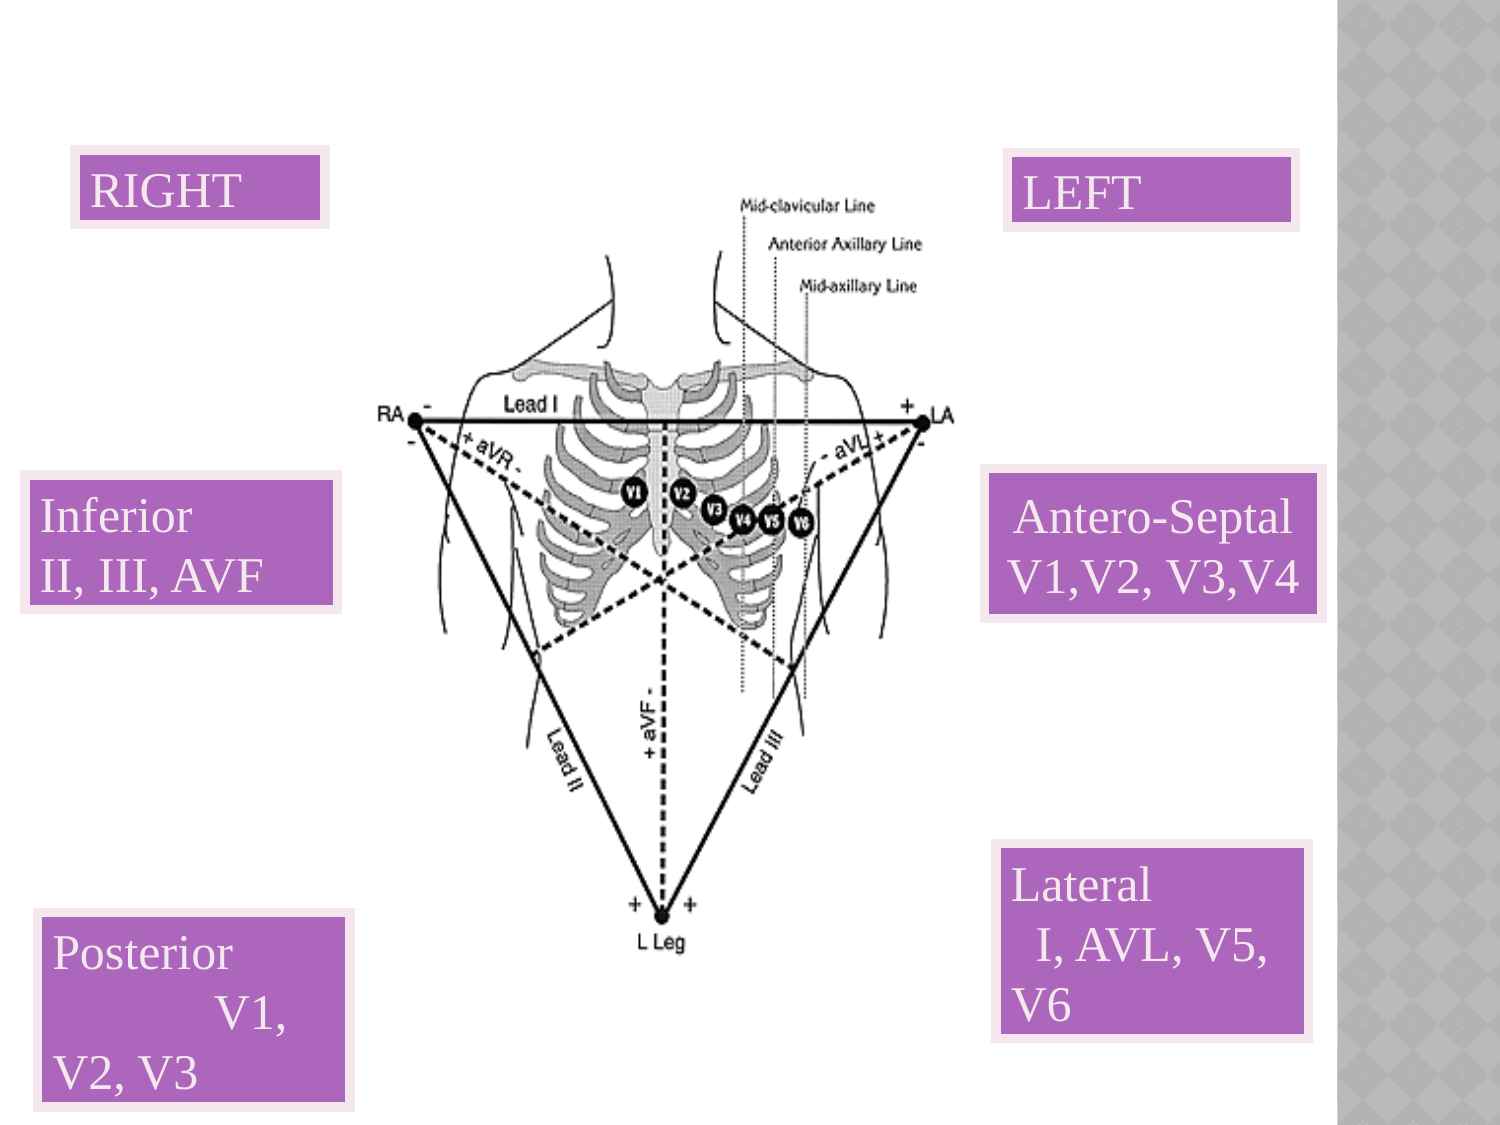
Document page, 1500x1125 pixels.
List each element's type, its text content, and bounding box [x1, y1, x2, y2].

text_box Antero-Septal V1,V2, V3,V4 [984, 468, 1322, 619]
picture [362, 187, 977, 963]
text_box RIGHT [75, 149, 325, 225]
text_box Posterior V1, V2, V3 [37, 912, 350, 1108]
text_box LEFT [1007, 152, 1296, 228]
text_box Lateral I, AVL, V5, V6 [996, 843, 1309, 1039]
text_box Inferior II, III, AVF [24, 474, 338, 610]
